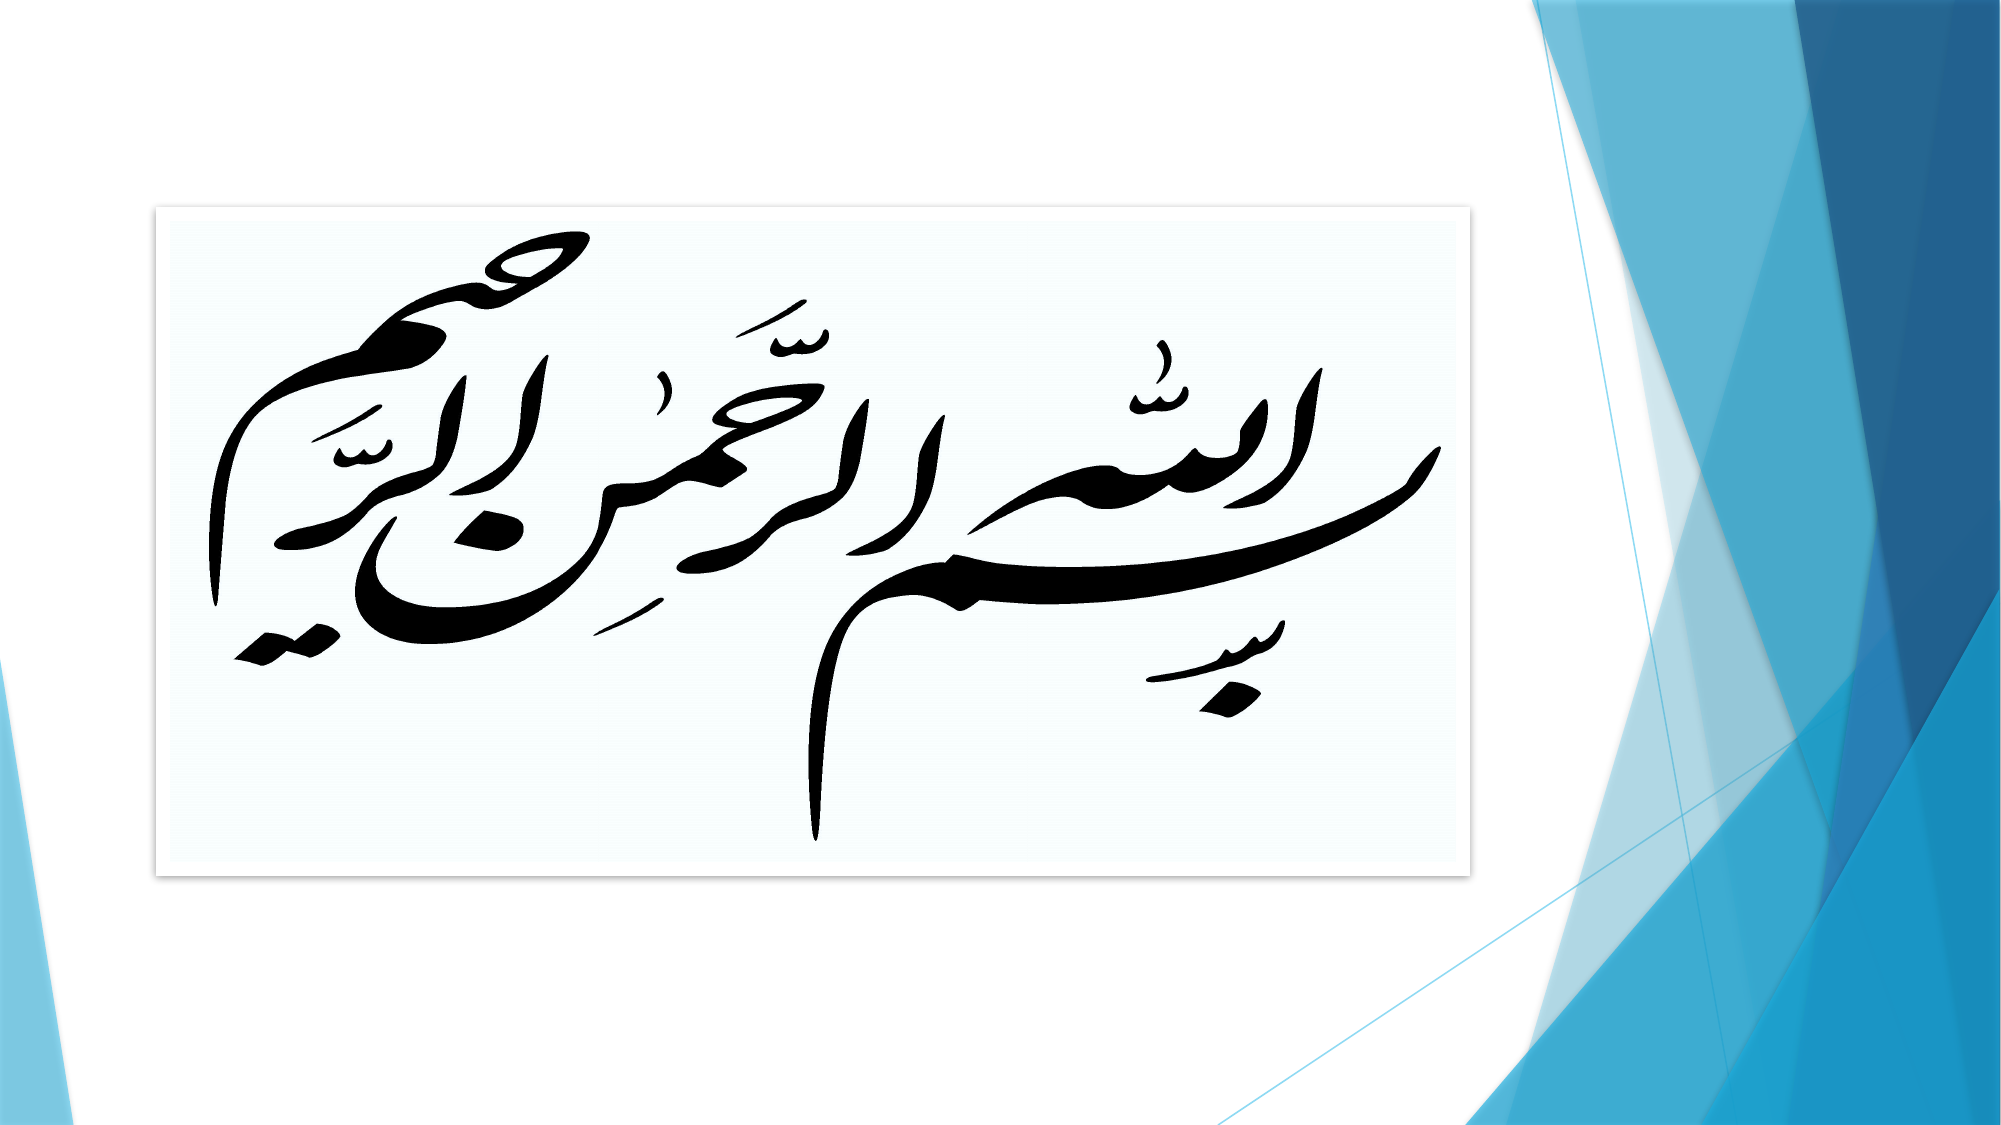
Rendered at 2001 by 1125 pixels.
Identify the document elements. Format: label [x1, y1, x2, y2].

list [169, 220, 1457, 863]
